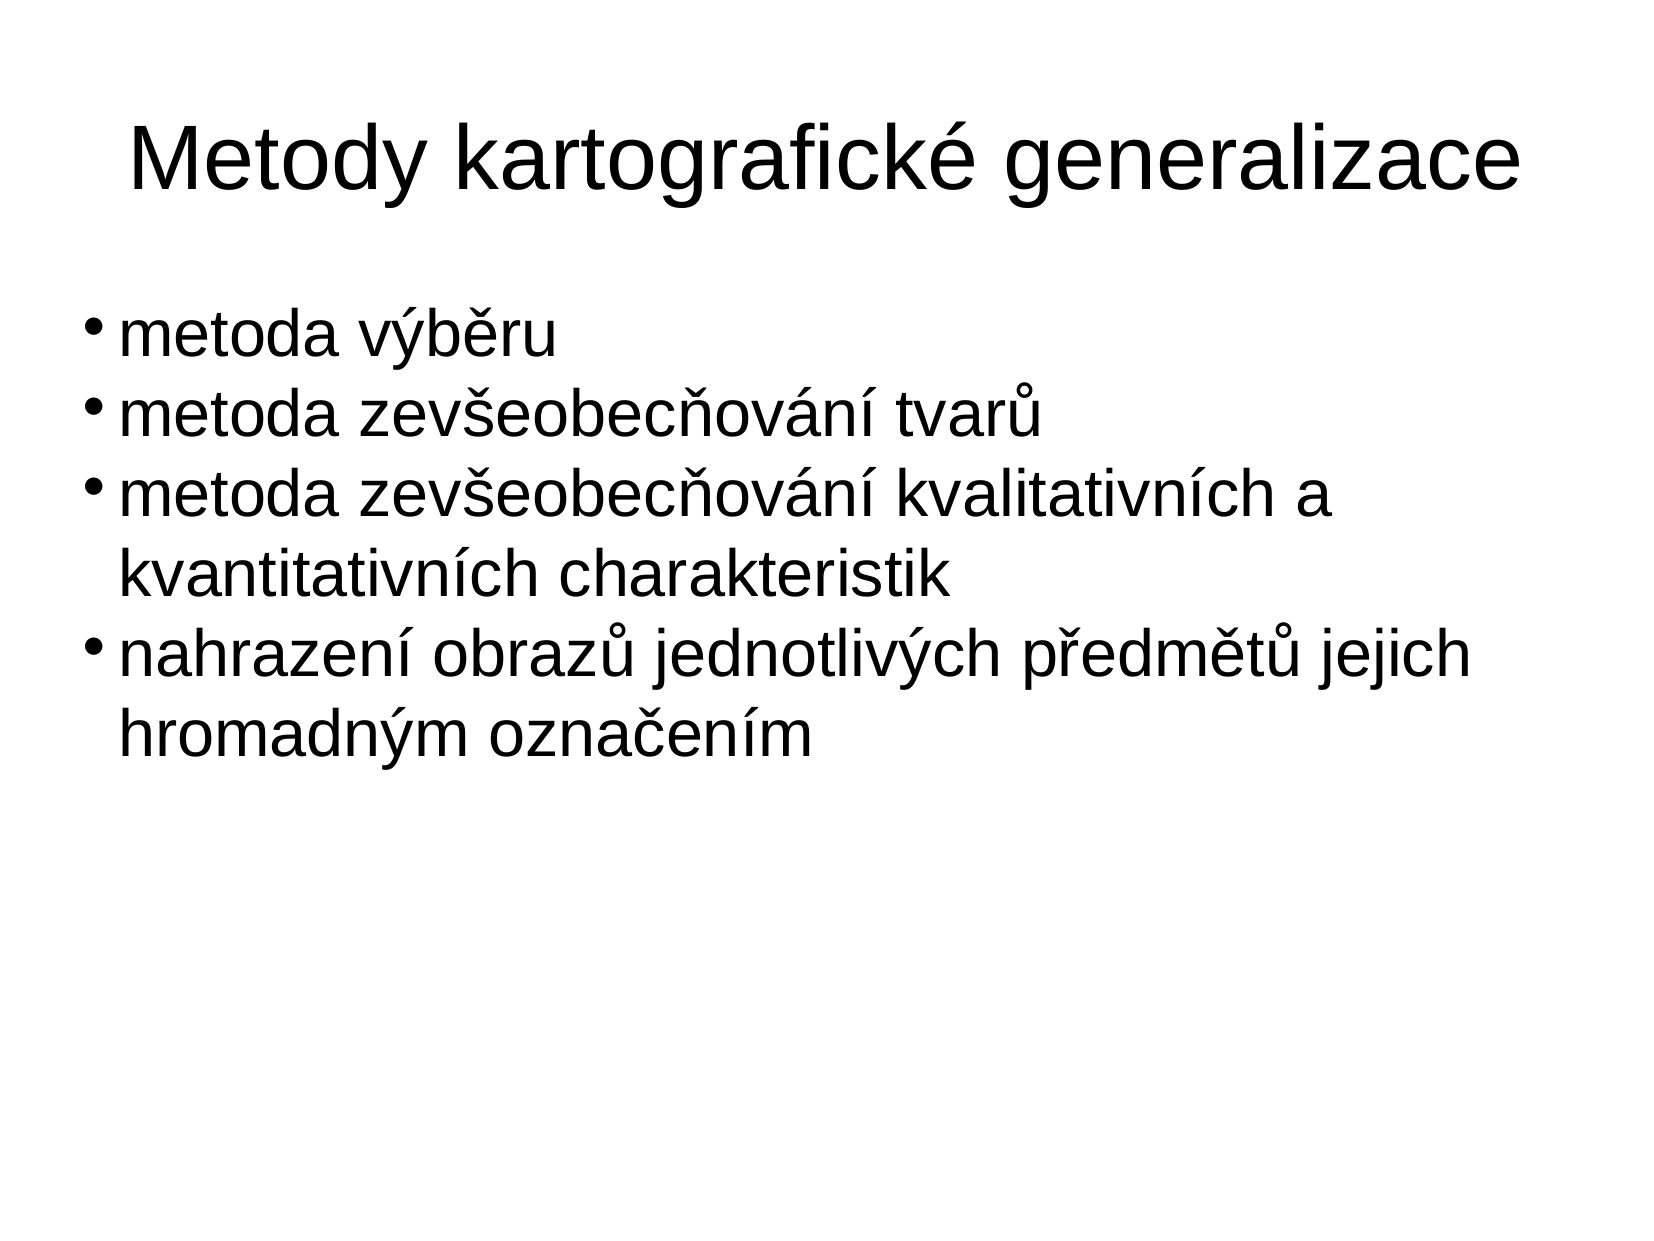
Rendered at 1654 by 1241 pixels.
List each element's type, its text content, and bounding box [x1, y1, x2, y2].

text_box Metody kartografické generalizace [82, 49, 1571, 257]
text_box metoda výběru metoda zevšeobecňování tvarů metoda zevšeobecňování kvalitativních a kvantitativních charakteristik nahrazení obrazů jednotlivých předmětů jejich hromadným označením [82, 290, 1571, 1009]
